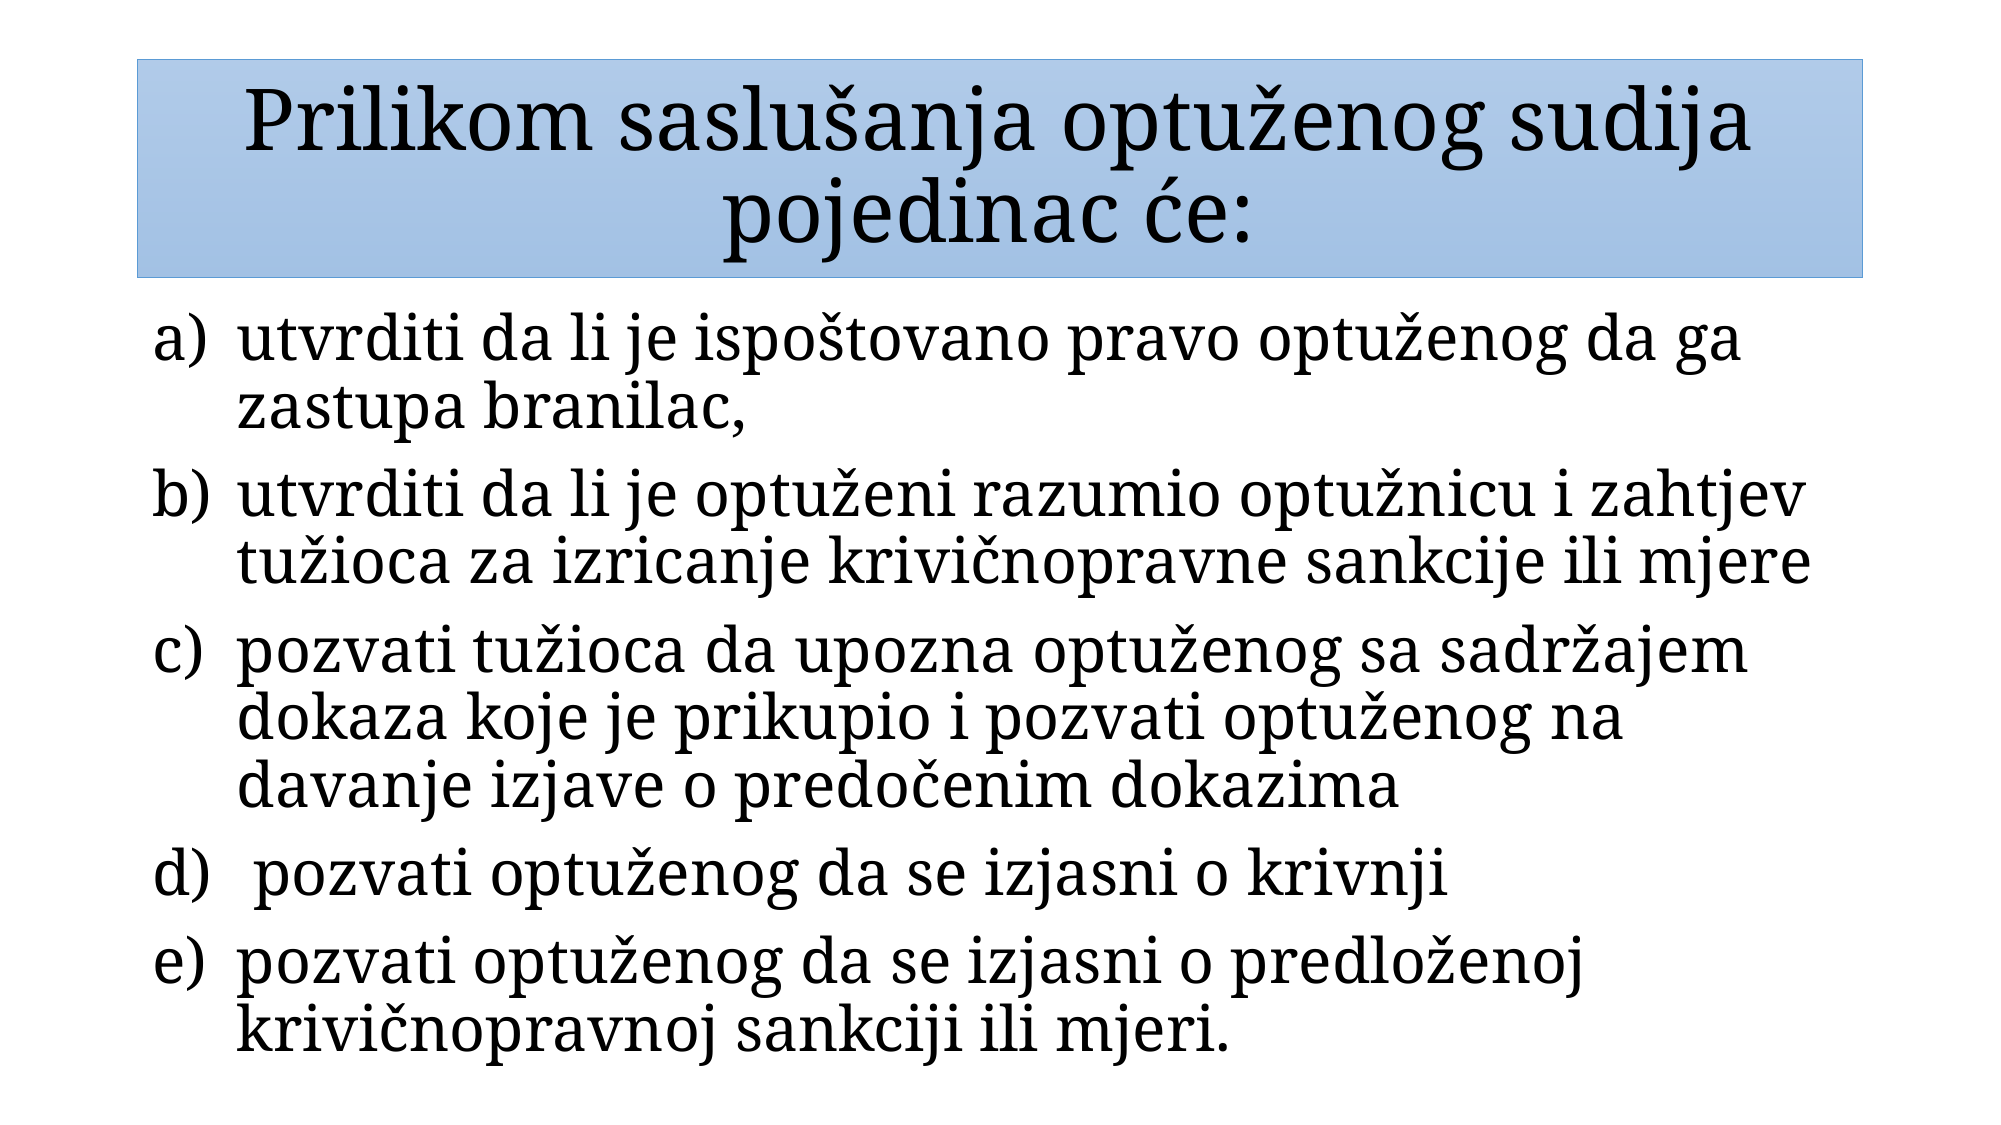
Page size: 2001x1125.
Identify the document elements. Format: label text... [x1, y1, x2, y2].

list utvrditi da li je ispoštovano pravo optuženog da ga zastupa branilac, utvrditi da li je optuženi razumio optužnicu i zahtjev tužioca za izricanje krivičnopravne sankcije ili mjere pozvati tužioca da upozna optuženog sa sadržajem dokaza koje je prikupio i pozvati optuženog na davanje izjave o predočenim dokazima pozvati optuženog da se izjasni o krivnji pozvati optuženog da se izjasni o predloženoj krivičnopravnoj sankciji ili mjeri. [137, 299, 1863, 1066]
title Prilikom saslušanja optuženog sudija pojedinac će: [137, 59, 1863, 278]
